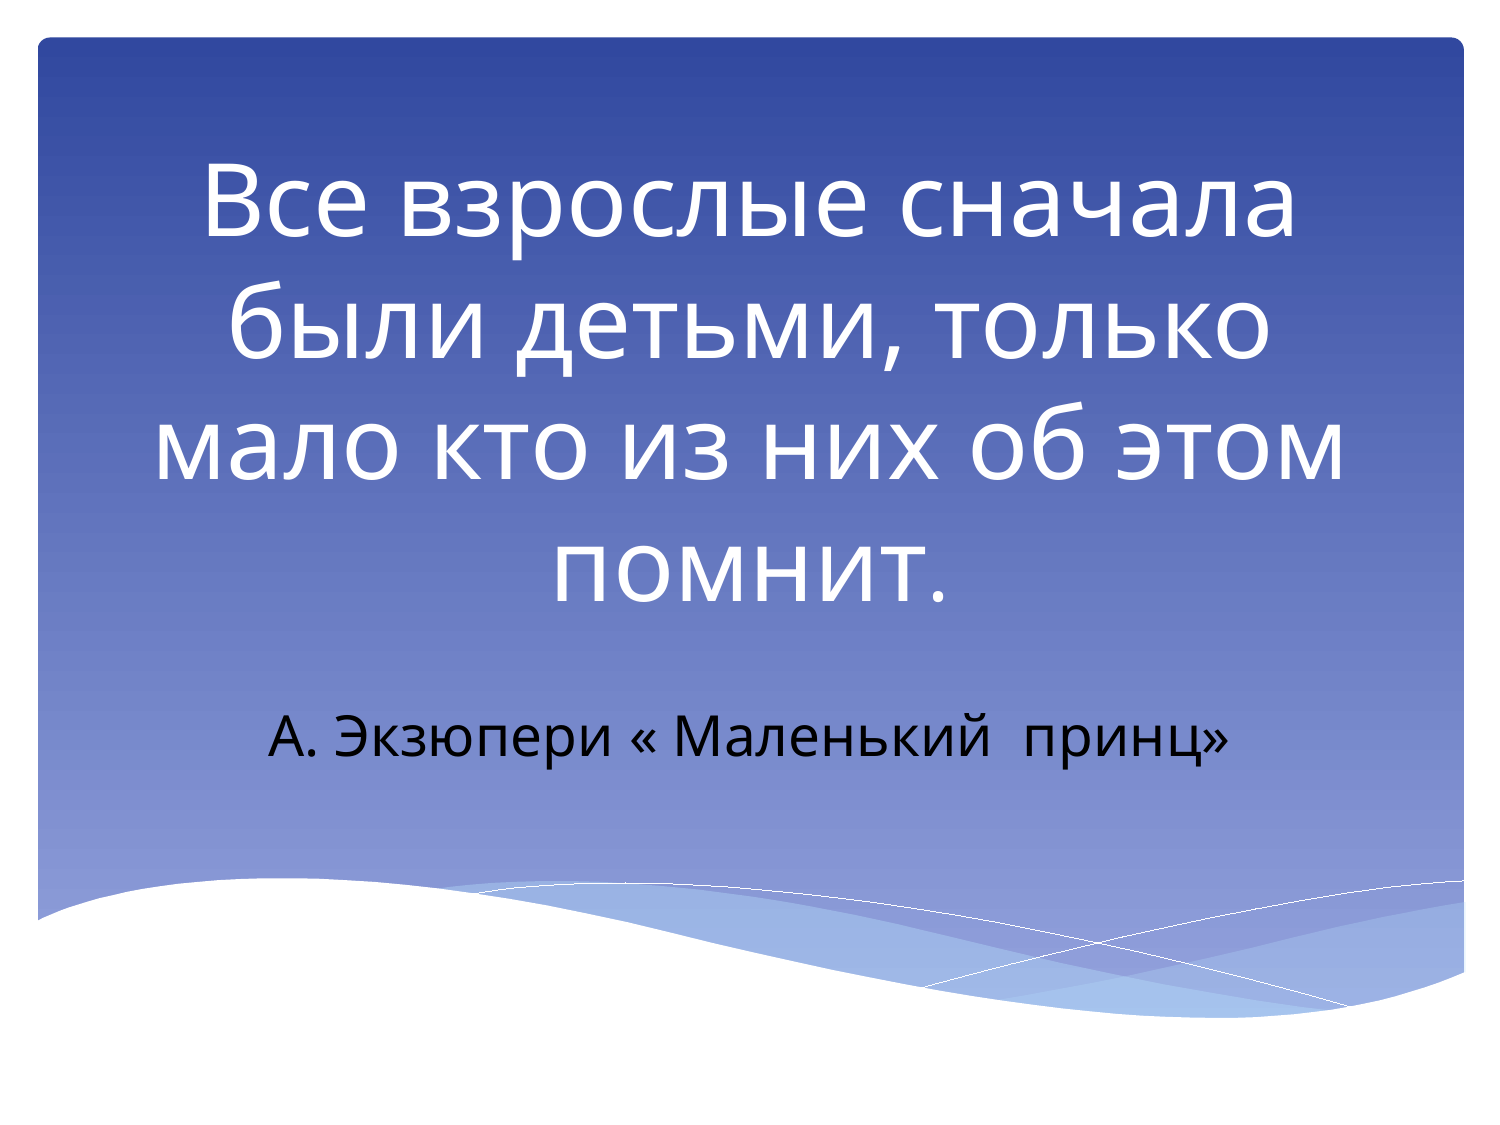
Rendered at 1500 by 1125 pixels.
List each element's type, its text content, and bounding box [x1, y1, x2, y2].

title Все взрослые сначала были детьми, только мало кто из них об этом помнит. [112, 125, 1388, 728]
subtitle А. Экзюпери « Маленький принц» [225, 692, 1275, 825]
